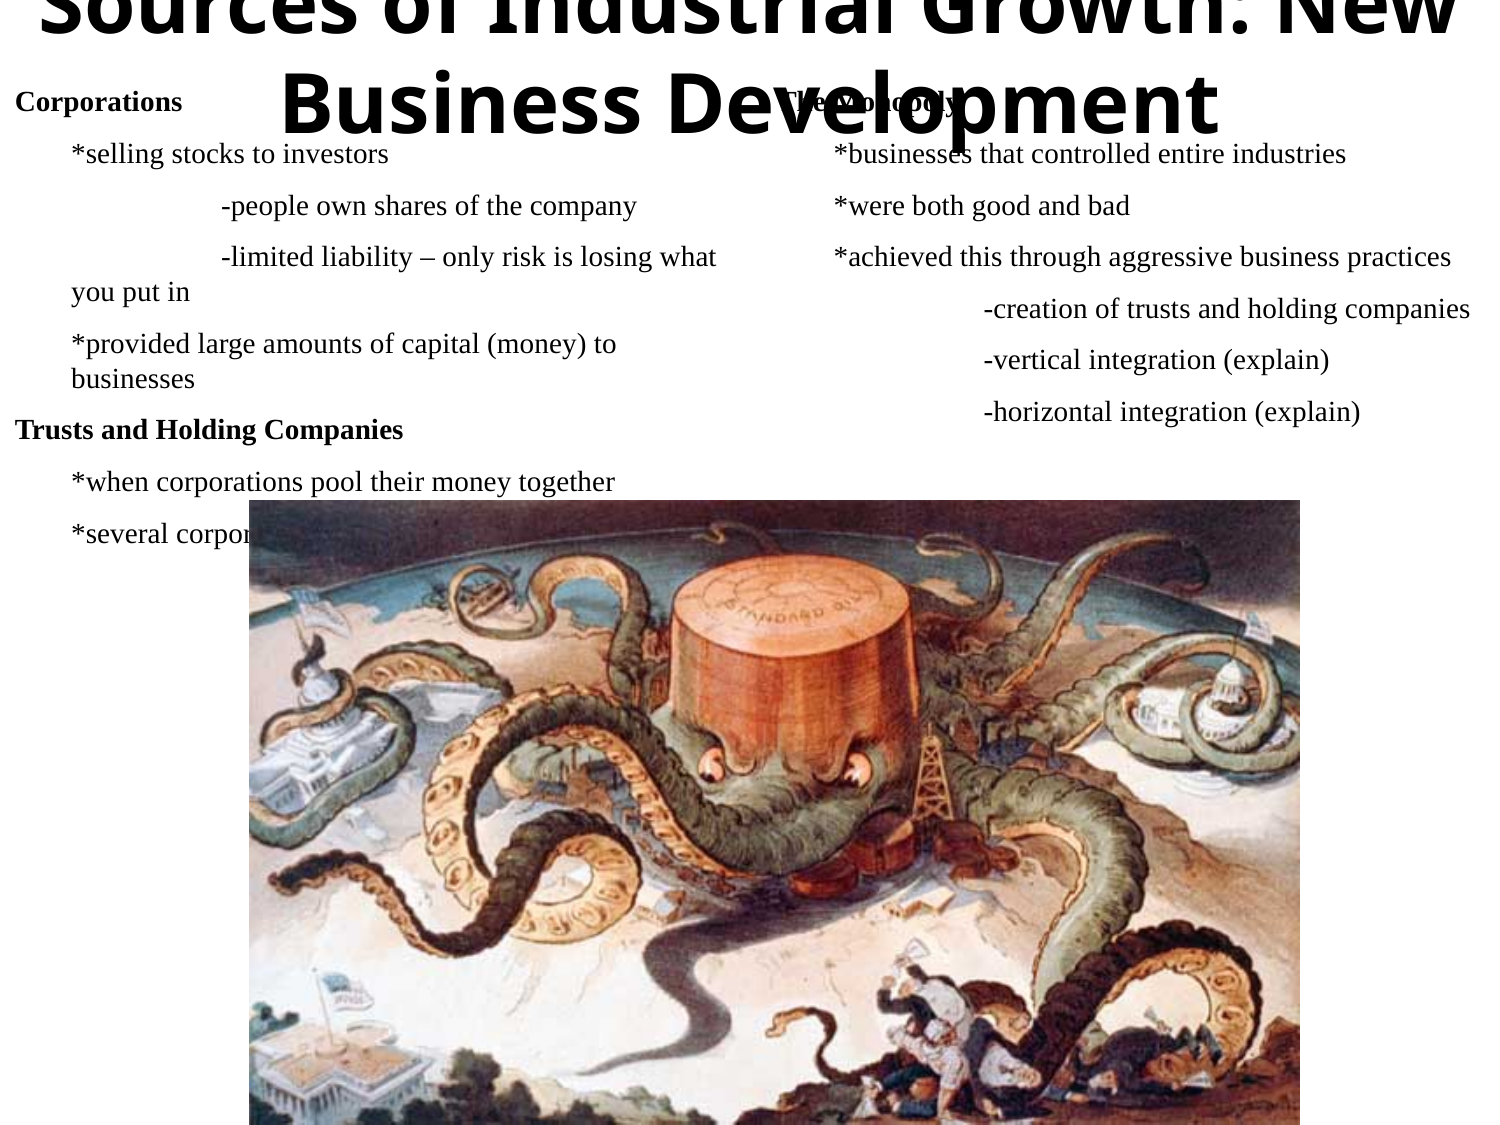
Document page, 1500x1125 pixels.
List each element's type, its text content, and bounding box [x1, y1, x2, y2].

list Corporations *selling stocks to investors -people own shares of the company -limited liability – only risk is losing what you put in *provided large amounts of capital (money) to businesses Trusts and Holding Companies *when corporations pool their money together *several corporation under one [0, 75, 762, 538]
title Sources of Industrial Growth: New Business Development [0, 0, 1500, 75]
list The Monopoly *businesses that controlled entire industries *were both good and bad *achieved this through aggressive business practices -creation of trusts and holding companies -vertical integration (explain) -horizontal integration (explain) [762, 75, 1500, 550]
picture [249, 500, 1300, 1125]
